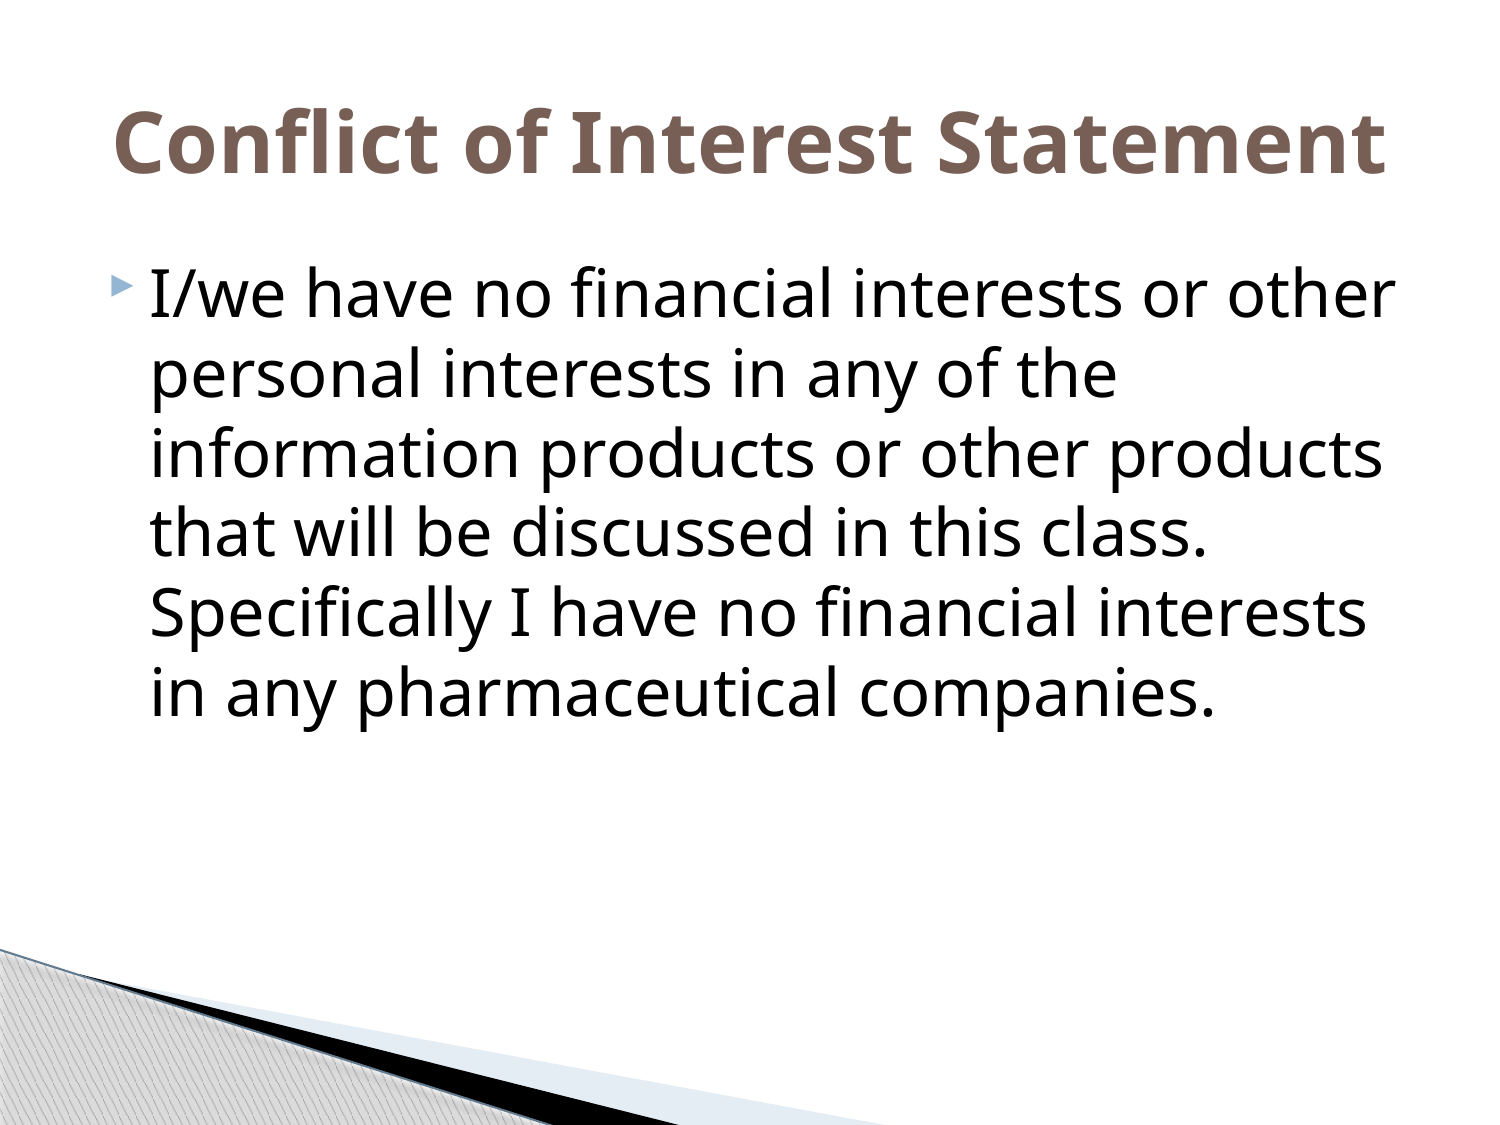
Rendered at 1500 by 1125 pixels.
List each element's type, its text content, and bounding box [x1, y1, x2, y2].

list I/we have no financial interests or other personal interests in any of the information products or other products that will be discussed in this class. Specifically I have no financial interests in any pharmaceutical companies. [75, 243, 1425, 986]
title Conflict of Interest Statement [75, 45, 1425, 233]
